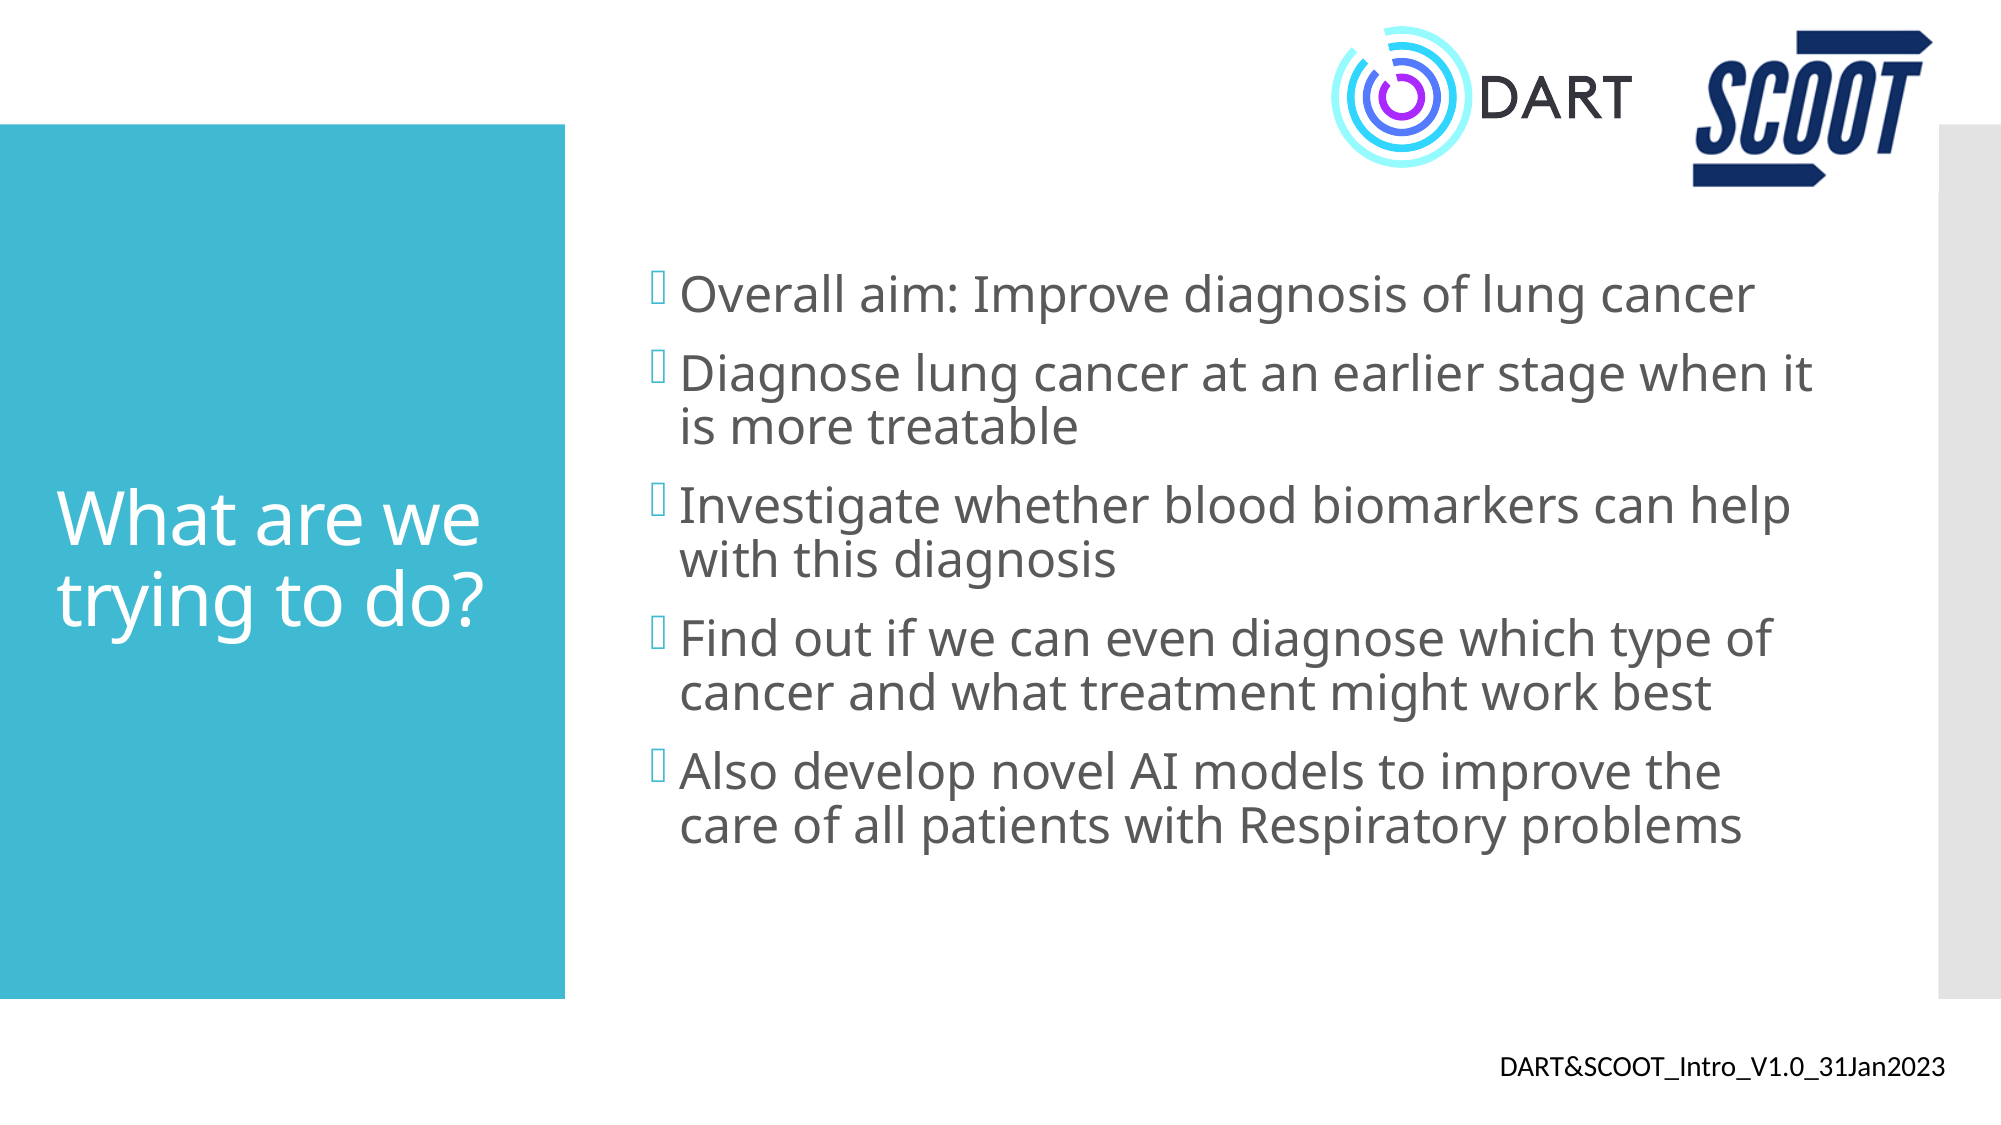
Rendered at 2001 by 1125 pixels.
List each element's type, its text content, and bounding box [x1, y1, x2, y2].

list Overall aim: Improve diagnosis of lung cancer Diagnose lung cancer at an earlier stage when it is more treatable Investigate whether blood biomarkers can help with this diagnosis Find out if we can even diagnose which type of cancer and what treatment might work best Also develop novel AI models to improve the care of all patients with Respiratory problems [634, 141, 1835, 982]
title What are we trying to do? [41, 184, 525, 940]
text_box DART&SCOOT_Intro_V1.0_31Jan2023 [1484, 1039, 1969, 1090]
picture [1686, 26, 1939, 193]
picture [1331, 26, 1633, 168]
